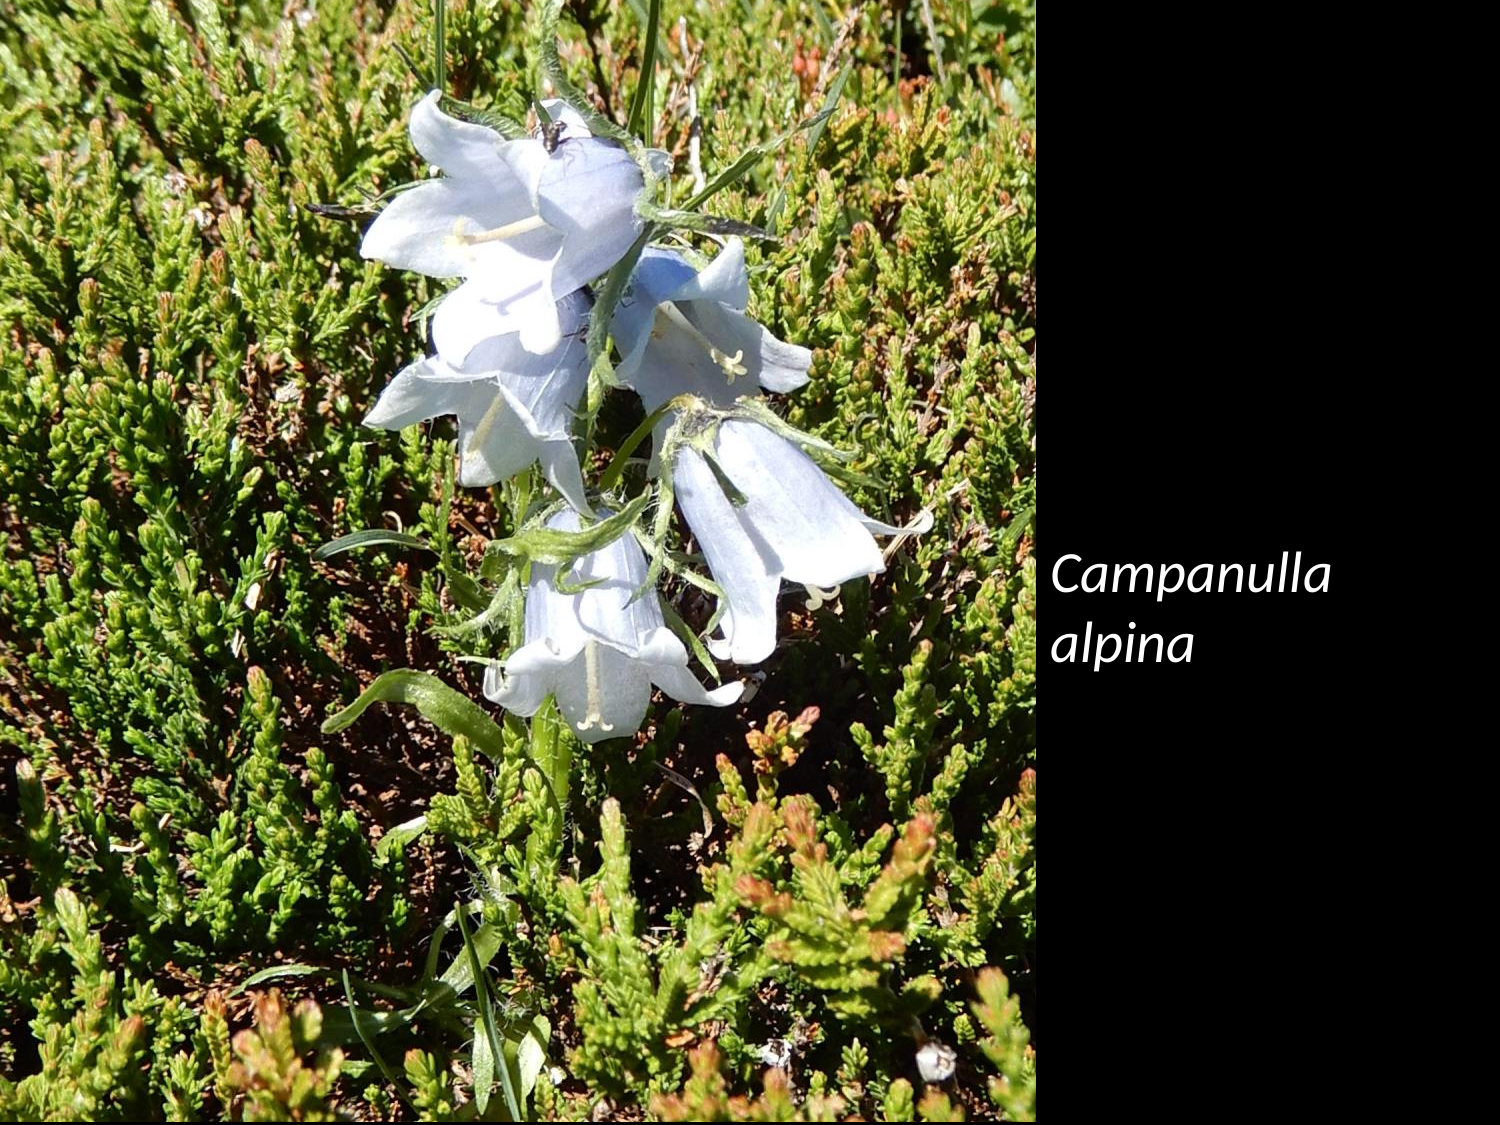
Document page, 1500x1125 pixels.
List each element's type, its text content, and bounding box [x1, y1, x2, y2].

picture [0, 0, 1036, 1122]
text_box Campanulla alpina [1041, 527, 1447, 682]
